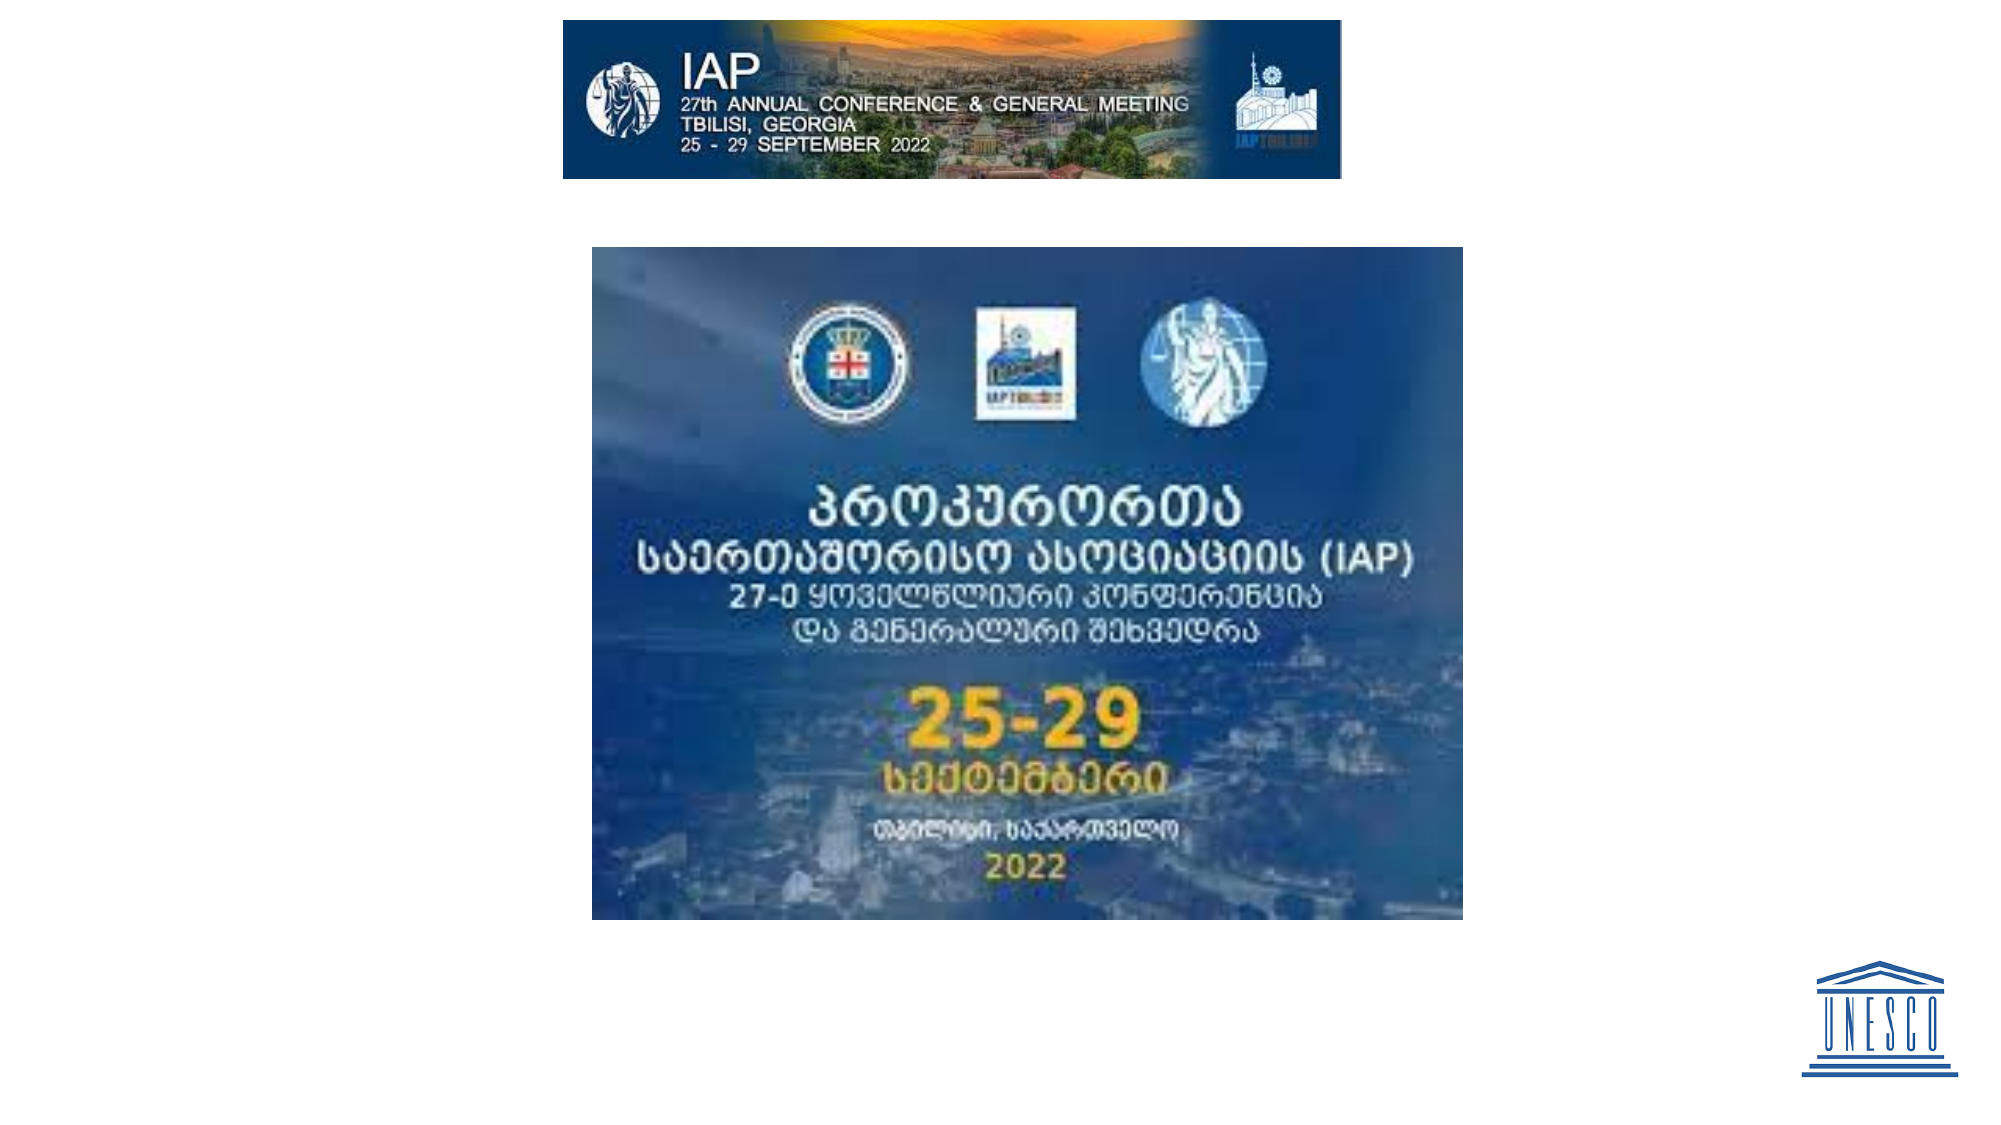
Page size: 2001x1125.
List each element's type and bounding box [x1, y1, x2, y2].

picture [1759, 931, 2000, 1112]
picture [563, 20, 1342, 179]
picture [592, 247, 1463, 920]
